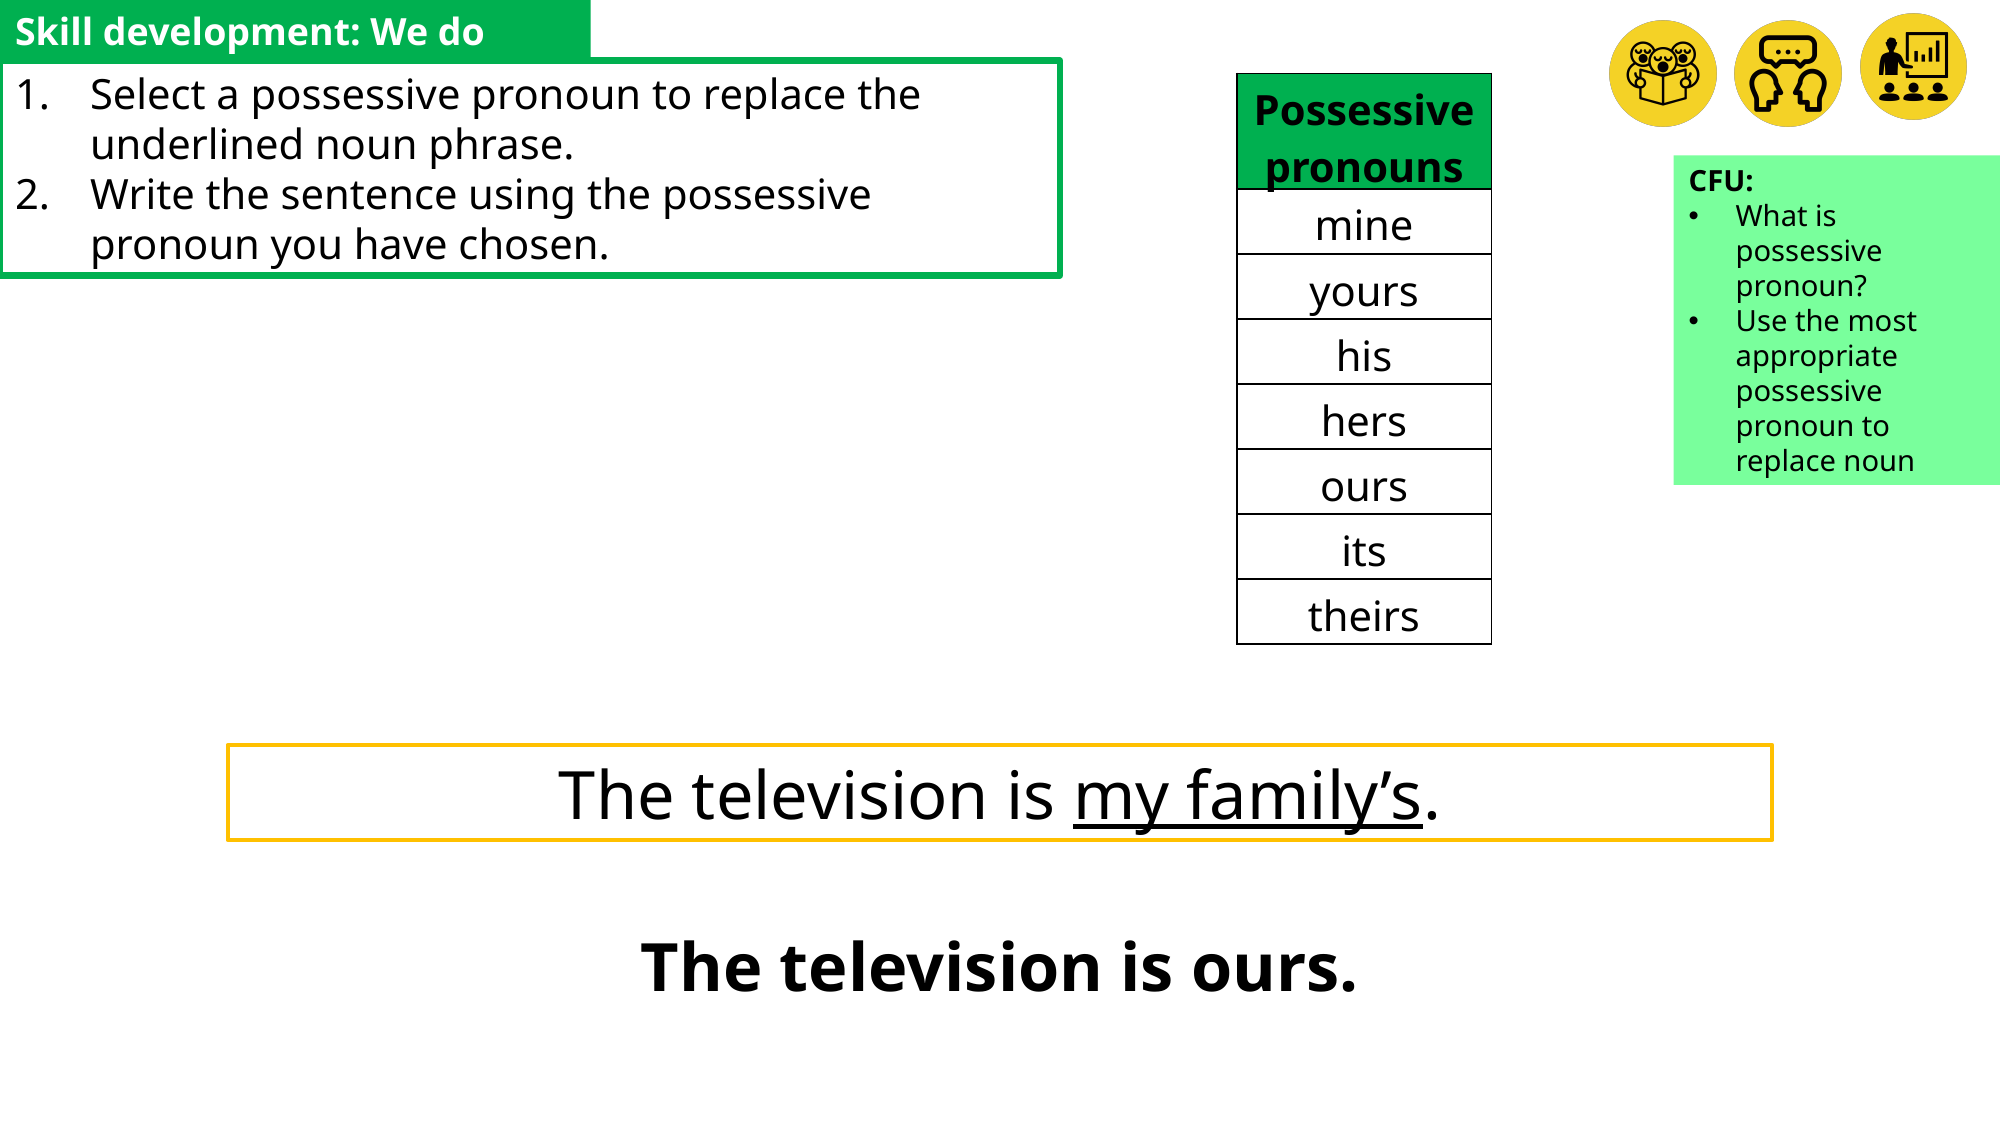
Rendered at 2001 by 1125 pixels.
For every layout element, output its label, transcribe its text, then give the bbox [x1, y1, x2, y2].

text_box The television is ours. [227, 917, 1773, 1013]
picture [1857, 11, 1969, 123]
table_cell mine [1238, 190, 1491, 253]
picture [1607, 17, 1719, 129]
table_cell hers [1238, 385, 1491, 448]
text_box CFU: What is possessive pronoun? Use the most appropriate possessive pronoun to replace noun [1673, 155, 2000, 485]
table_cell his [1238, 320, 1491, 383]
table_header Possessive pronouns [1238, 74, 1491, 188]
text_box The television is my family’s. [227, 745, 1773, 841]
table_cell yours [1238, 255, 1491, 318]
text_box Skill development: We do [0, 0, 591, 60]
table_cell ours [1238, 450, 1491, 513]
picture [1732, 17, 1844, 129]
text_box Select a possessive pronoun to replace the underlined noun phrase. Write the sentence using the possessive pronoun you have chosen. [0, 60, 1060, 276]
table_cell theirs [1238, 580, 1491, 643]
table_cell its [1238, 515, 1491, 578]
